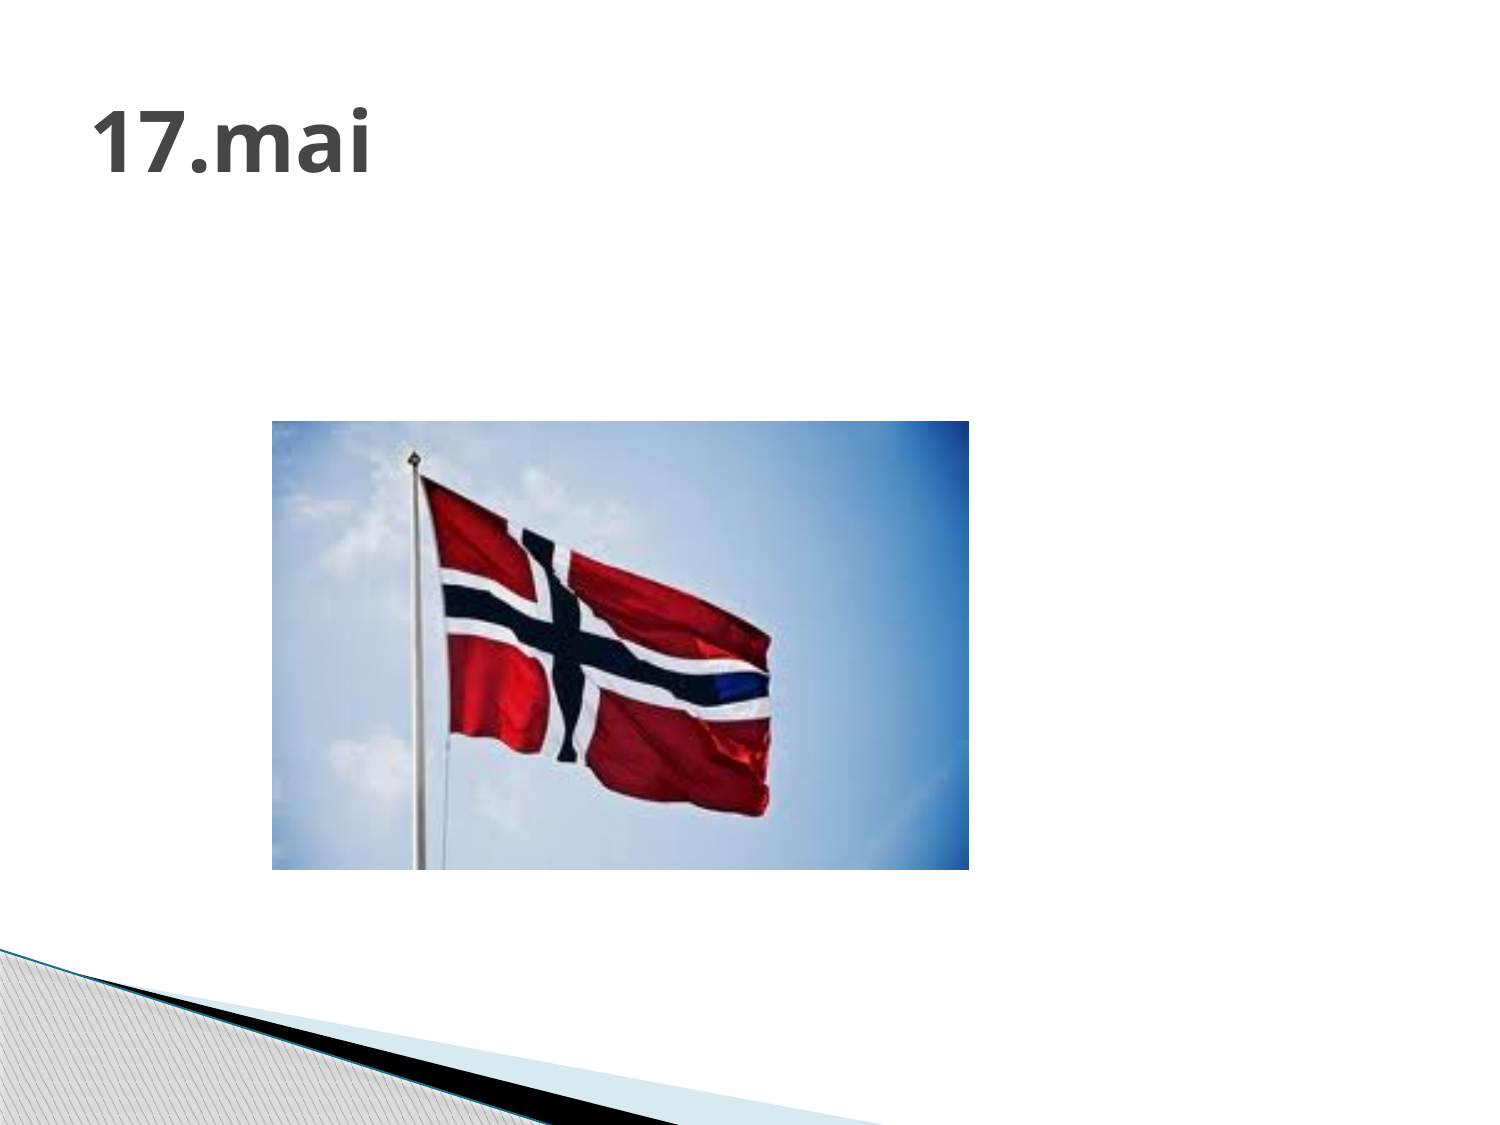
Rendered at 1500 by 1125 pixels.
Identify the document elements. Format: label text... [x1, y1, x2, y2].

title 17.mai [75, 45, 1425, 233]
picture [271, 421, 969, 870]
